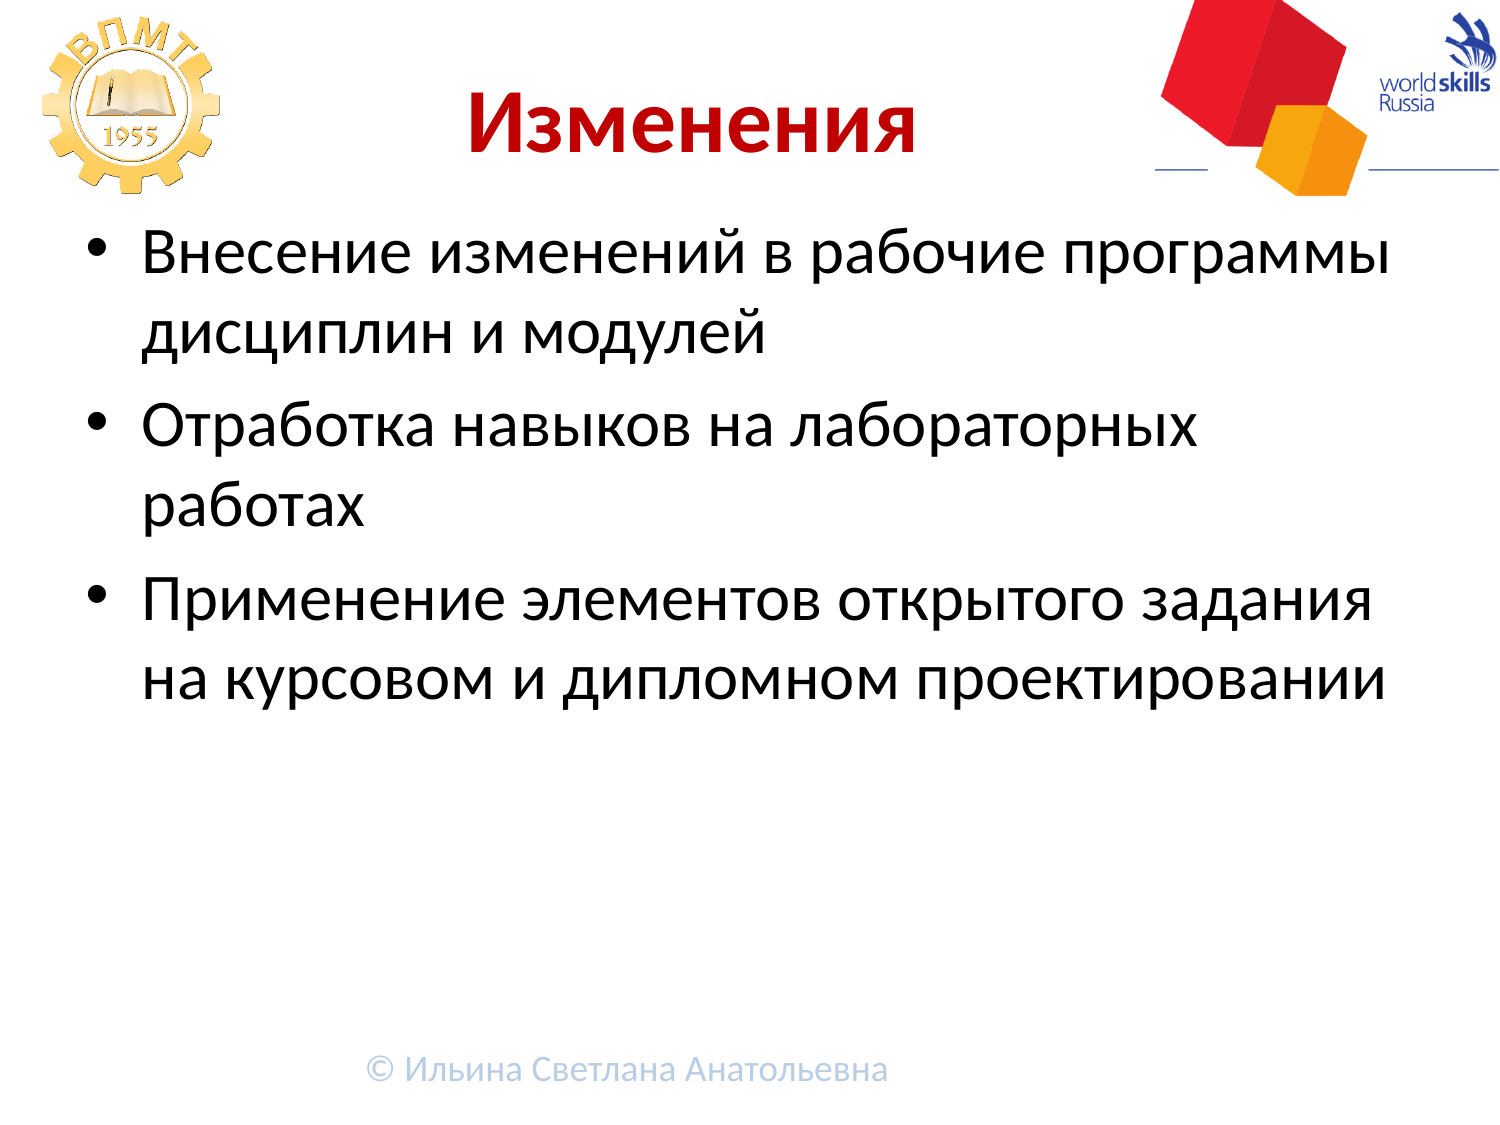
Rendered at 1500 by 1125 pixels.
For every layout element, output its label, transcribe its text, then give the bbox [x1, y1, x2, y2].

picture [41, 15, 220, 194]
title Изменения [246, 45, 1140, 188]
list Внесение изменений в рабочие программы дисциплин и модулей Отработка навыков на лабораторных работах Применение элементов открытого задания на курсовом и дипломном проектировании [70, 199, 1421, 1024]
picture [1155, 0, 1499, 200]
